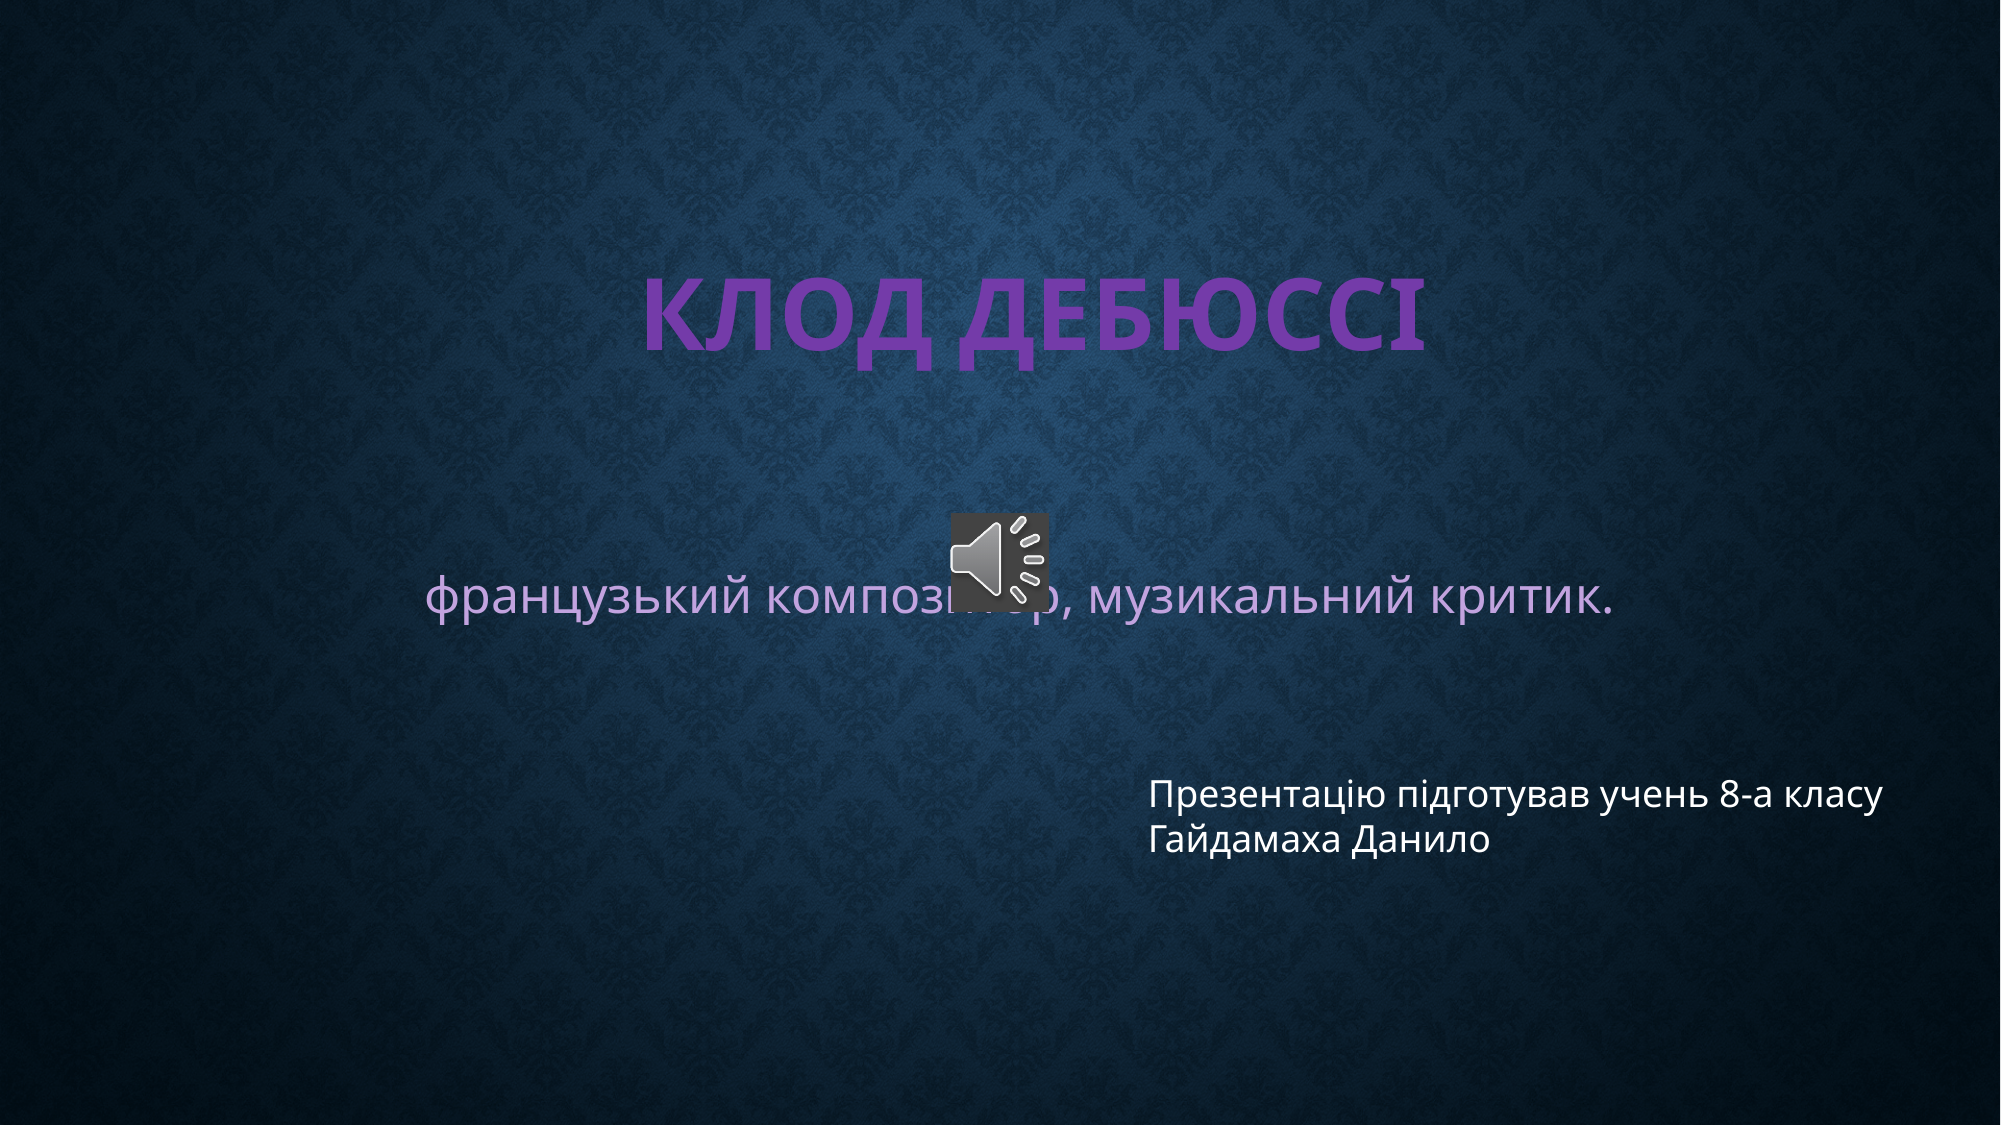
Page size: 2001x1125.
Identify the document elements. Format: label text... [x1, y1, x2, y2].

subtitle французький композитор, музикальний критик. [281, 544, 1759, 816]
picture [949, 511, 1051, 613]
title Клод Дебюссі [281, 74, 1759, 380]
text_box Презентацію підготував учень 8-а класу Гайдамаха Данило [1133, 762, 2000, 868]
